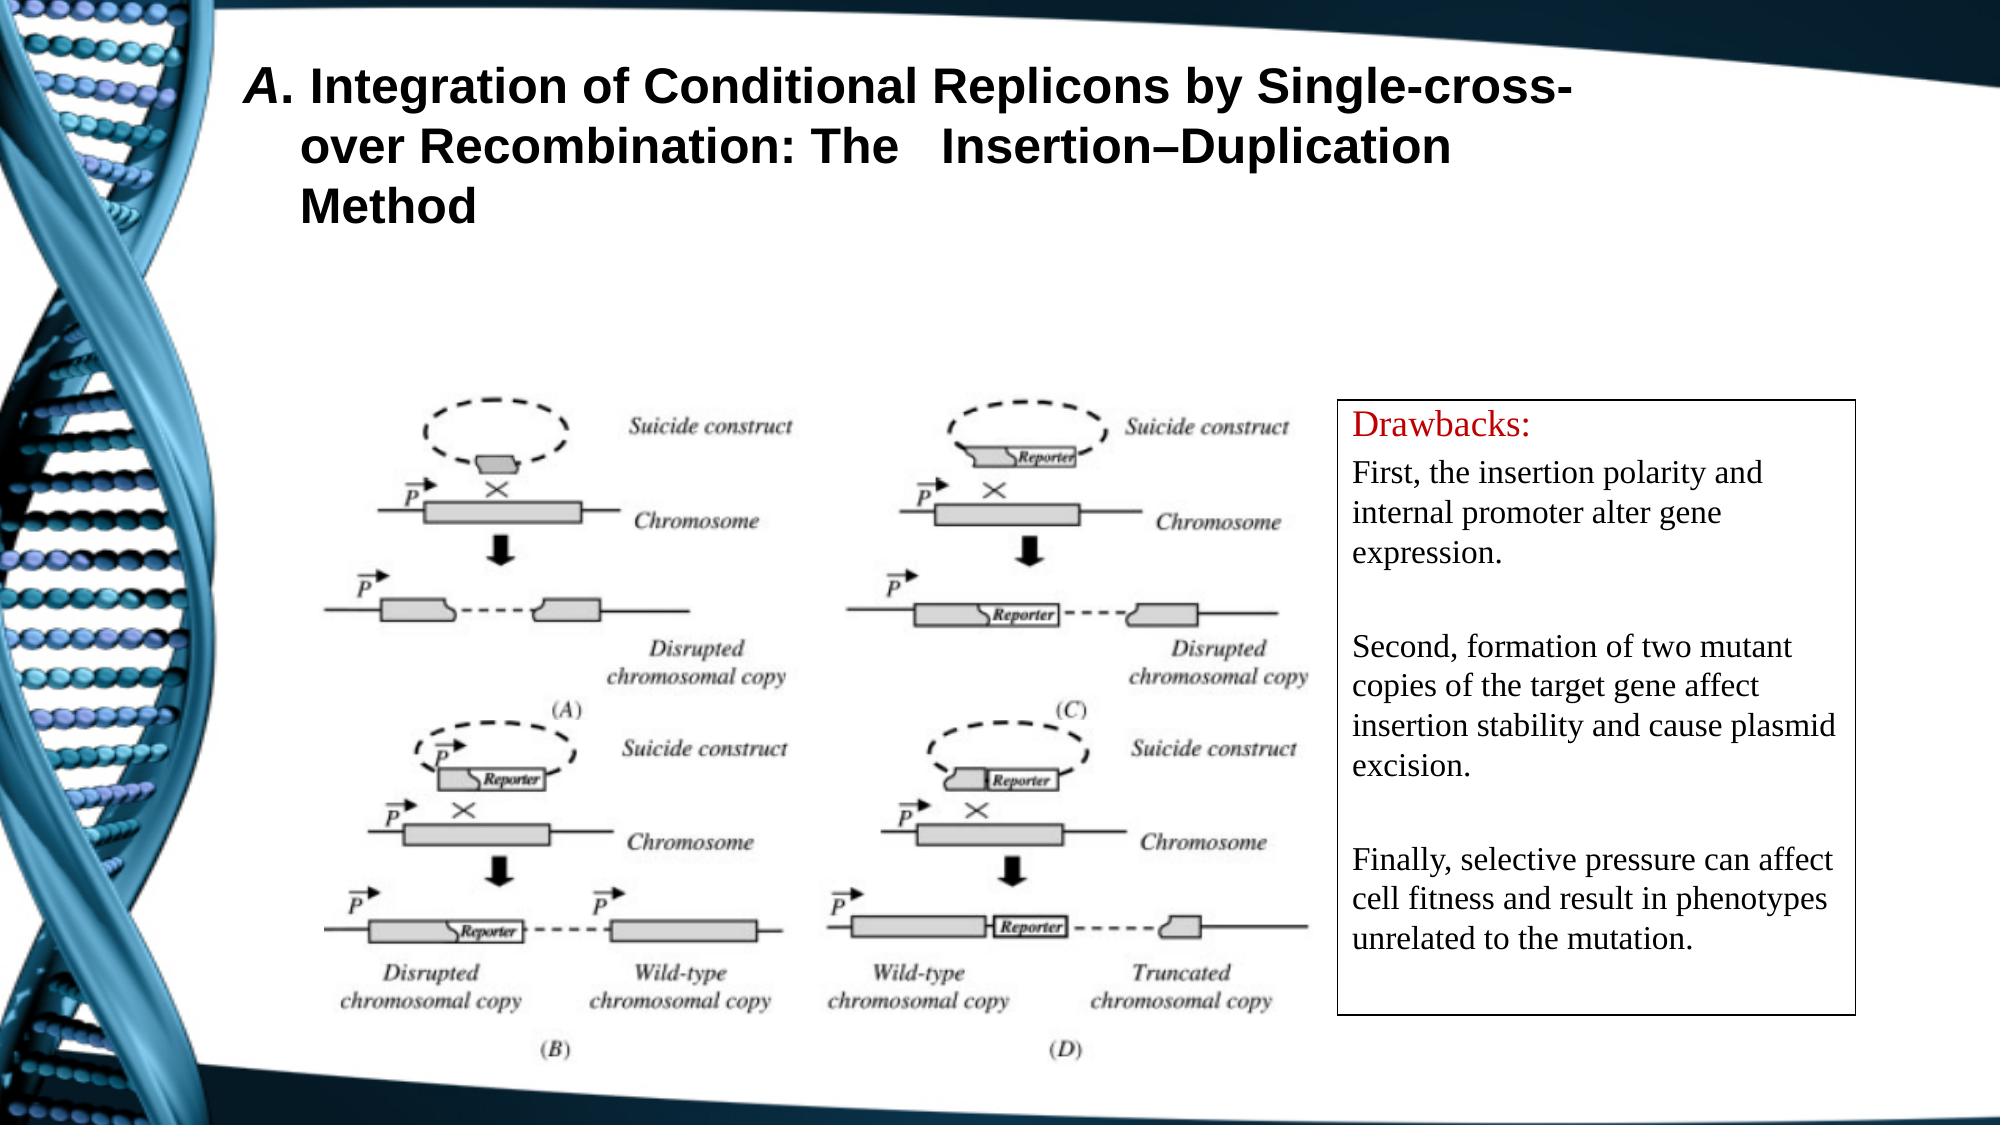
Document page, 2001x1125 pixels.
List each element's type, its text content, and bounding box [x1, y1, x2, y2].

list A. Integration of Conditional Replicons by Single-cross-over Recombination: The Insertion–Duplication Method [228, 43, 1591, 732]
picture [0, 0, 2000, 1125]
text_box [1337, 964, 1856, 1015]
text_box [318, 387, 1313, 1066]
text_box Drawbacks: First, the insertion polarity and internal promoter alter gene expression. Second, formation of two mutant copies of the target gene affect insertion stability and cause plasmid excision. Finally, selective pressure can affect cell fitness and result in phenotypes unrelated to the mutation. [1337, 391, 1878, 964]
